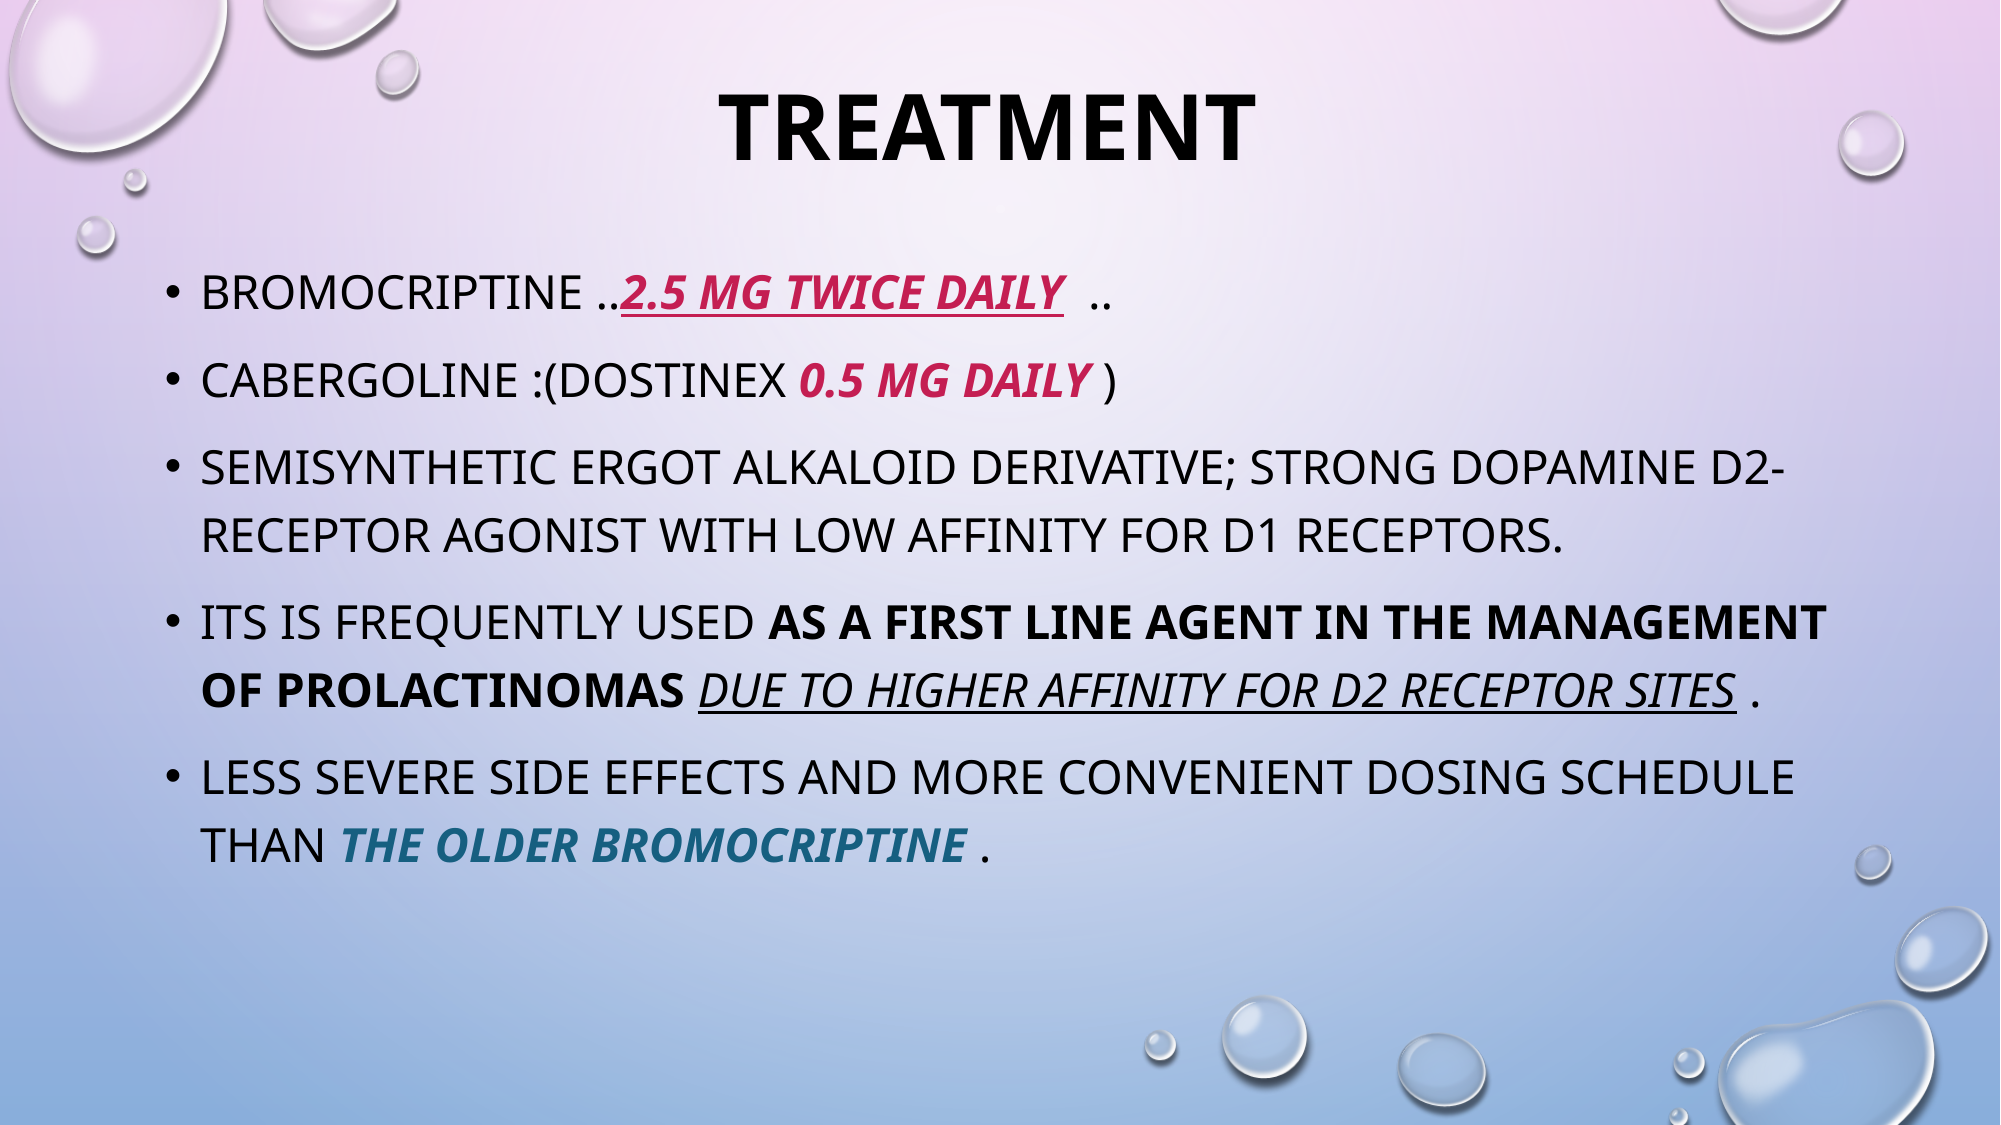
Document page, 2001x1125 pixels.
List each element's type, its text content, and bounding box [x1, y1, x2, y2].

list Bromocriptine ..2.5 mg twice daily .. Cabergoline :(Dostinex 0.5 mg daily ) Semisynthetic ergot alkaloid derivative; strong dopamine D2-receptor agonist with low affinity for D1 receptors. Its is frequently used as a first line agent in the management of prolactinomas due to higher affinity for D2 receptor sites . less severe side effects and more convenient dosing schedule than the older bromocriptine . [149, 244, 1850, 950]
picture [0, 0, 2000, 1125]
title Treatment [149, 0, 1851, 262]
